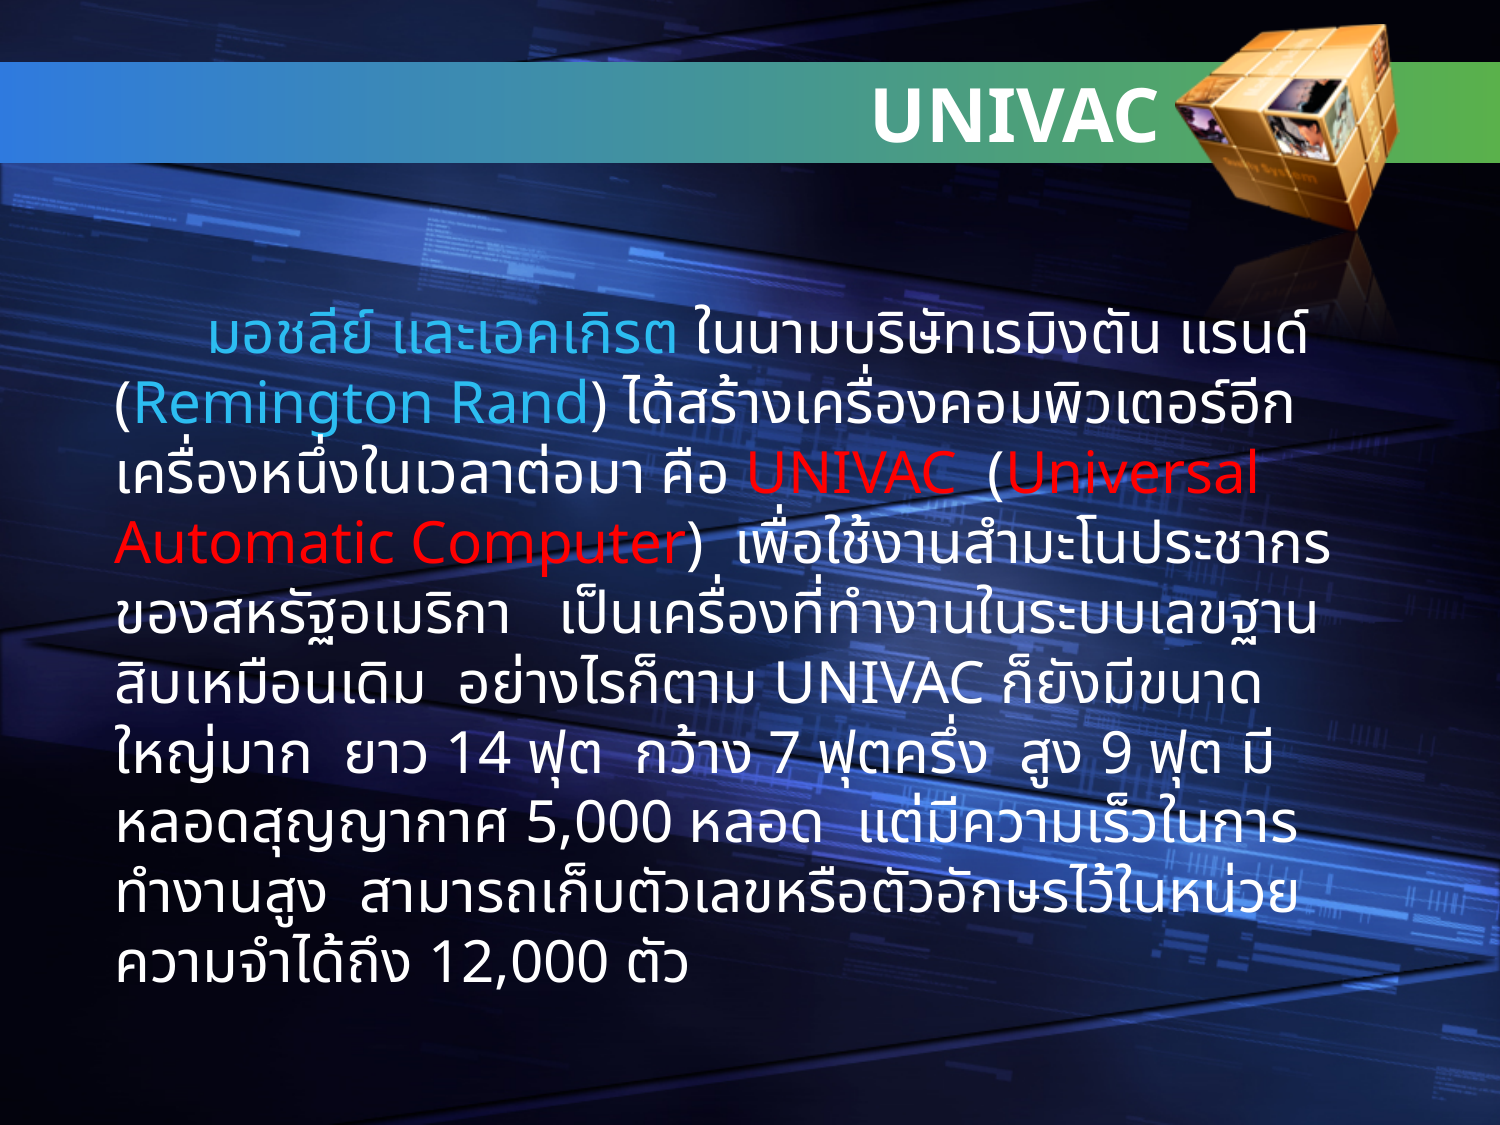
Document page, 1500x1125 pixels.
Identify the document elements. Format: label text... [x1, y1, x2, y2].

text_box มอชลีย์ และเอคเกิรต ในนามบริษัทเรมิงตัน แรนด์ (Remington Rand) ได้สร้างเครื่องคอมพิวเตอร์อีกเครื่องหนึ่งในเวลาต่อมา คือ UNIVAC (Universal Automatic Computer) เพื่อใช้งานสำมะโนประชากรของสหรัฐอเมริกา เป็นเครื่องที่ทำงานในระบบเลขฐานสิบเหมือนเดิม อย่างไรก็ตาม UNIVAC ก็ยังมีขนาดใหญ่มาก ยาว 14 ฟุต กว้าง 7 ฟุตครึ่ง สูง 9 ฟุต มีหลอดสุญญากาศ 5,000 หลอด แต่มีความเร็วในการทำงานสูง สามารถเก็บตัวเลขหรือตัวอักษรไว้ในหน่วยความจำได้ถึง 12,000 ตัว [99, 287, 1375, 1002]
title UNIVAC [37, 62, 1176, 163]
picture [0, 0, 1500, 1125]
